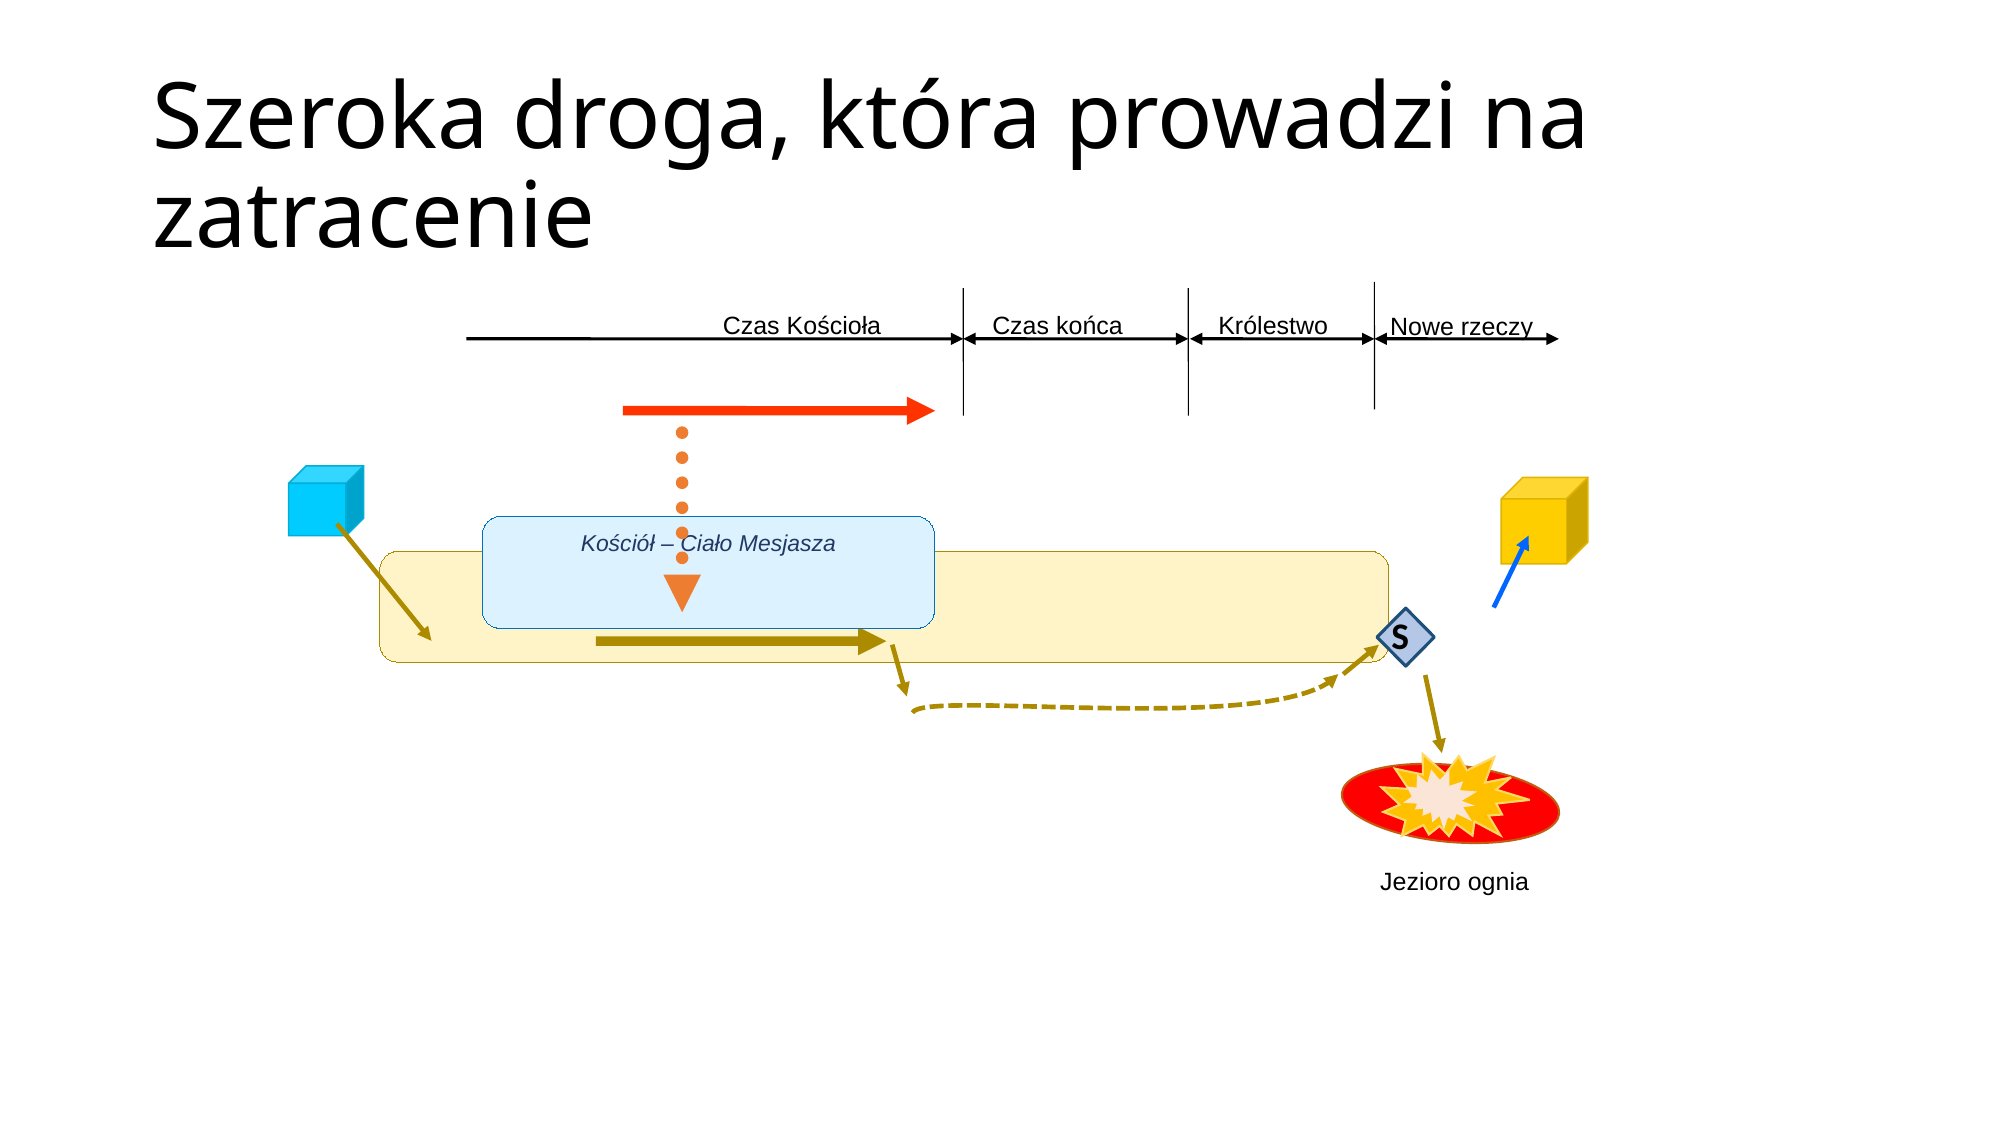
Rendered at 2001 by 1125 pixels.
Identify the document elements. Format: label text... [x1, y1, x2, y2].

text_box Czas końca [972, 304, 1143, 344]
text_box Nowe rzeczy [1387, 339, 1546, 345]
text_box [892, 644, 910, 697]
text_box [595, 634, 887, 648]
text_box [912, 674, 1339, 713]
text_box [1343, 644, 1379, 675]
text_box S [1377, 608, 1435, 667]
text_box Czas Kościoła [694, 304, 911, 344]
text_box [1493, 535, 1529, 608]
text_box [911, 332, 963, 346]
text_box [622, 404, 936, 417]
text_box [1341, 747, 1560, 849]
text_box [288, 465, 363, 483]
text_box Królestwo [1203, 304, 1344, 344]
text_box Nowe rzeczy [1374, 305, 1550, 338]
text_box [379, 551, 1389, 663]
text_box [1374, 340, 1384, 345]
text_box [1143, 332, 1188, 346]
text_box [675, 599, 689, 613]
text_box [288, 465, 364, 536]
text_box [963, 334, 972, 344]
text_box [1344, 332, 1374, 346]
title Szeroka droga, która prowadzi na zatracenie [137, 59, 1863, 278]
text_box [1502, 478, 1587, 498]
text_box [1501, 477, 1588, 564]
text_box [1425, 674, 1446, 747]
text_box [336, 523, 432, 641]
text_box Kościół – Ciało Mesjasza [482, 516, 935, 629]
text_box [1190, 332, 1203, 346]
text_box [1374, 332, 1559, 346]
text_box Jezioro ognia [1347, 860, 1563, 900]
